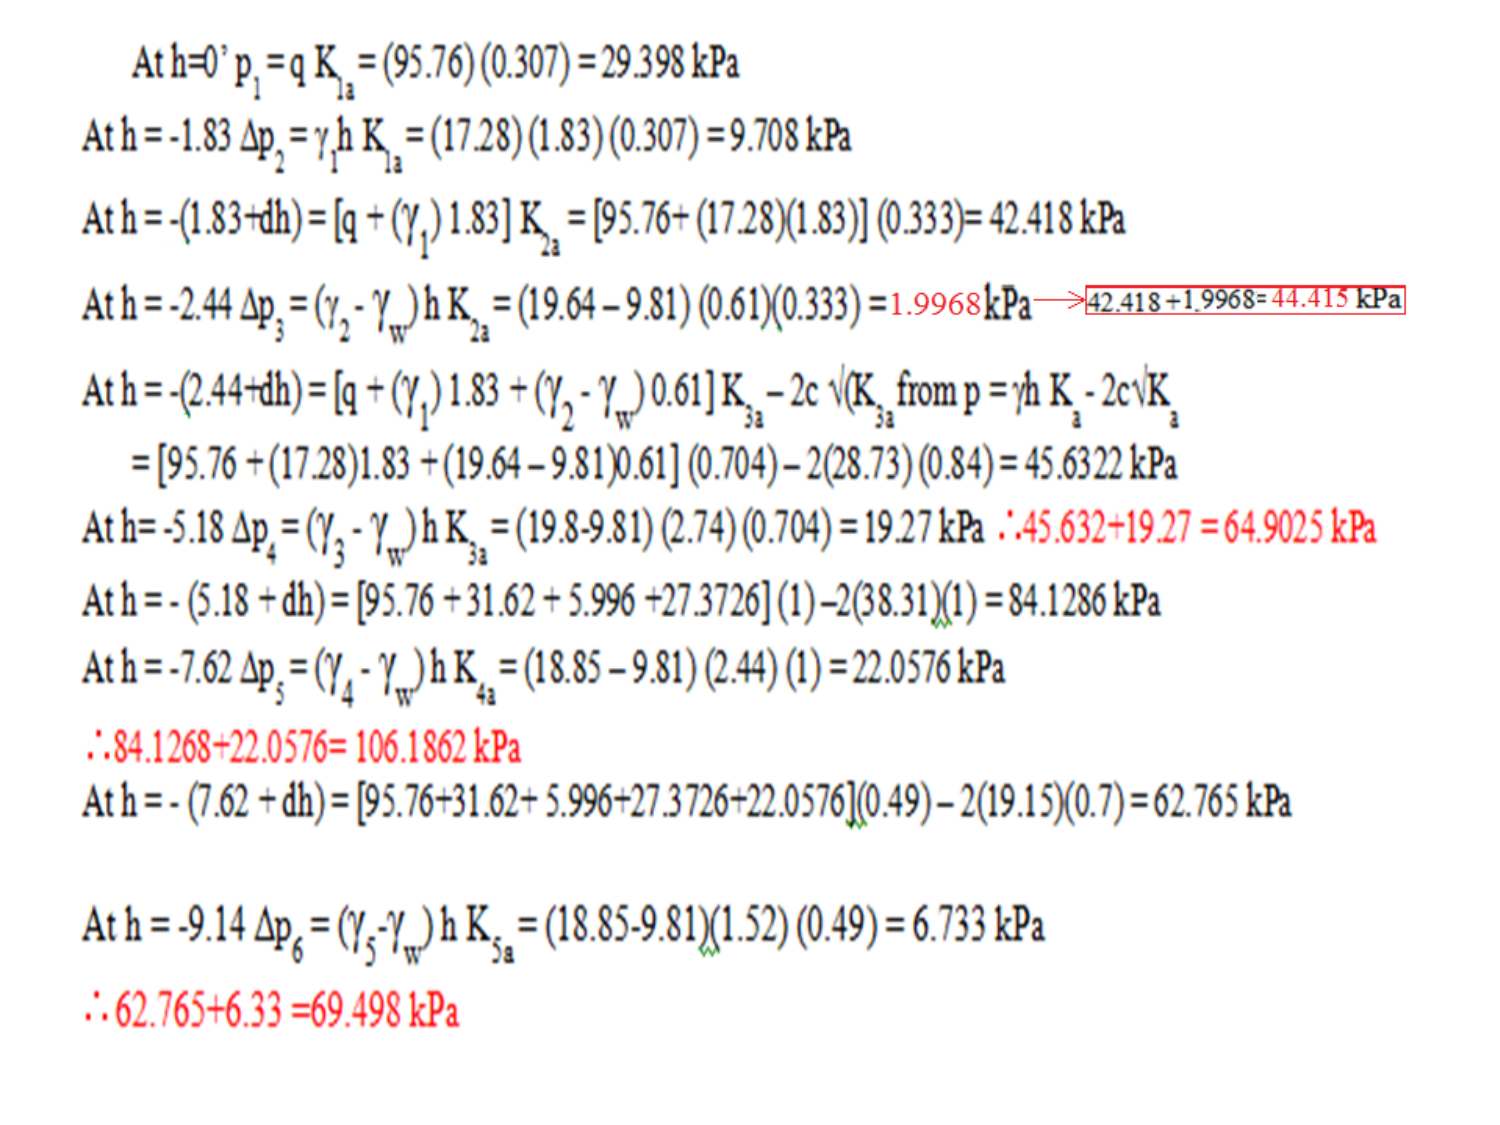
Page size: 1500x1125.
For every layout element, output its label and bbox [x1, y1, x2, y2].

picture [66, 24, 1439, 1041]
